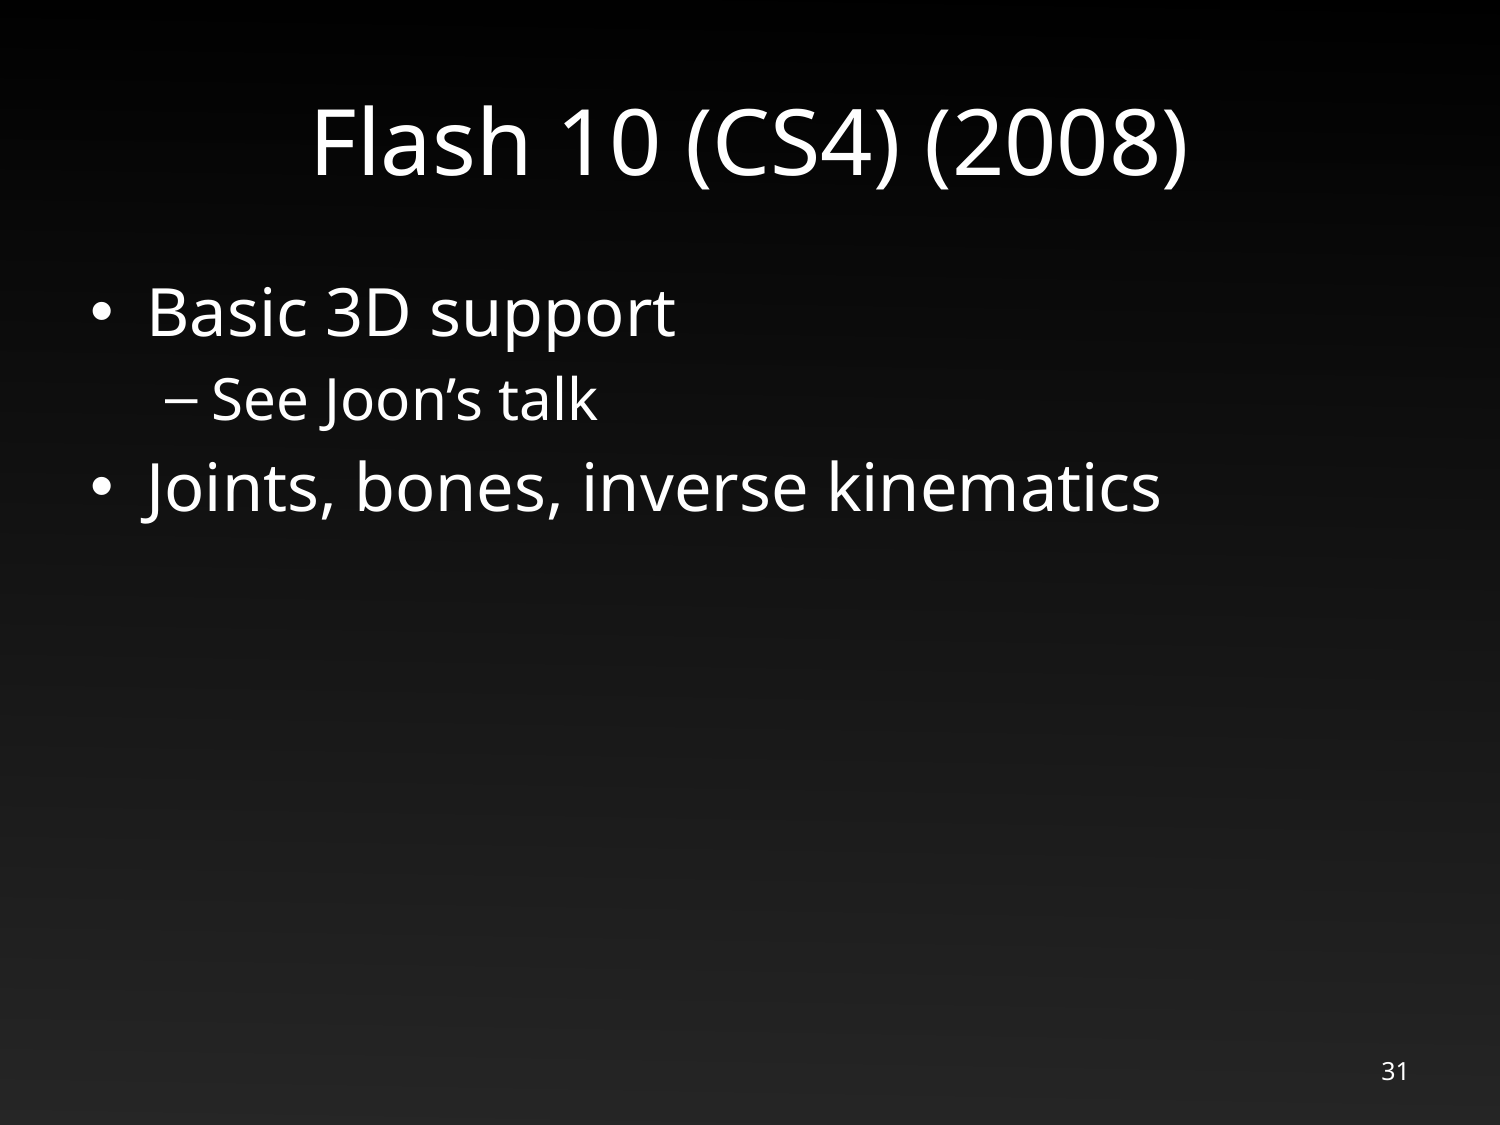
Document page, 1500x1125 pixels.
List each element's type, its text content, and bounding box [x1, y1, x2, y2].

title Flash 10 (CS4) (2008) [75, 45, 1425, 233]
list Basic 3D support See Joon’s talk Joints, bones, inverse kinematics [75, 262, 1425, 1005]
slide_number 31 [1074, 1042, 1425, 1103]
